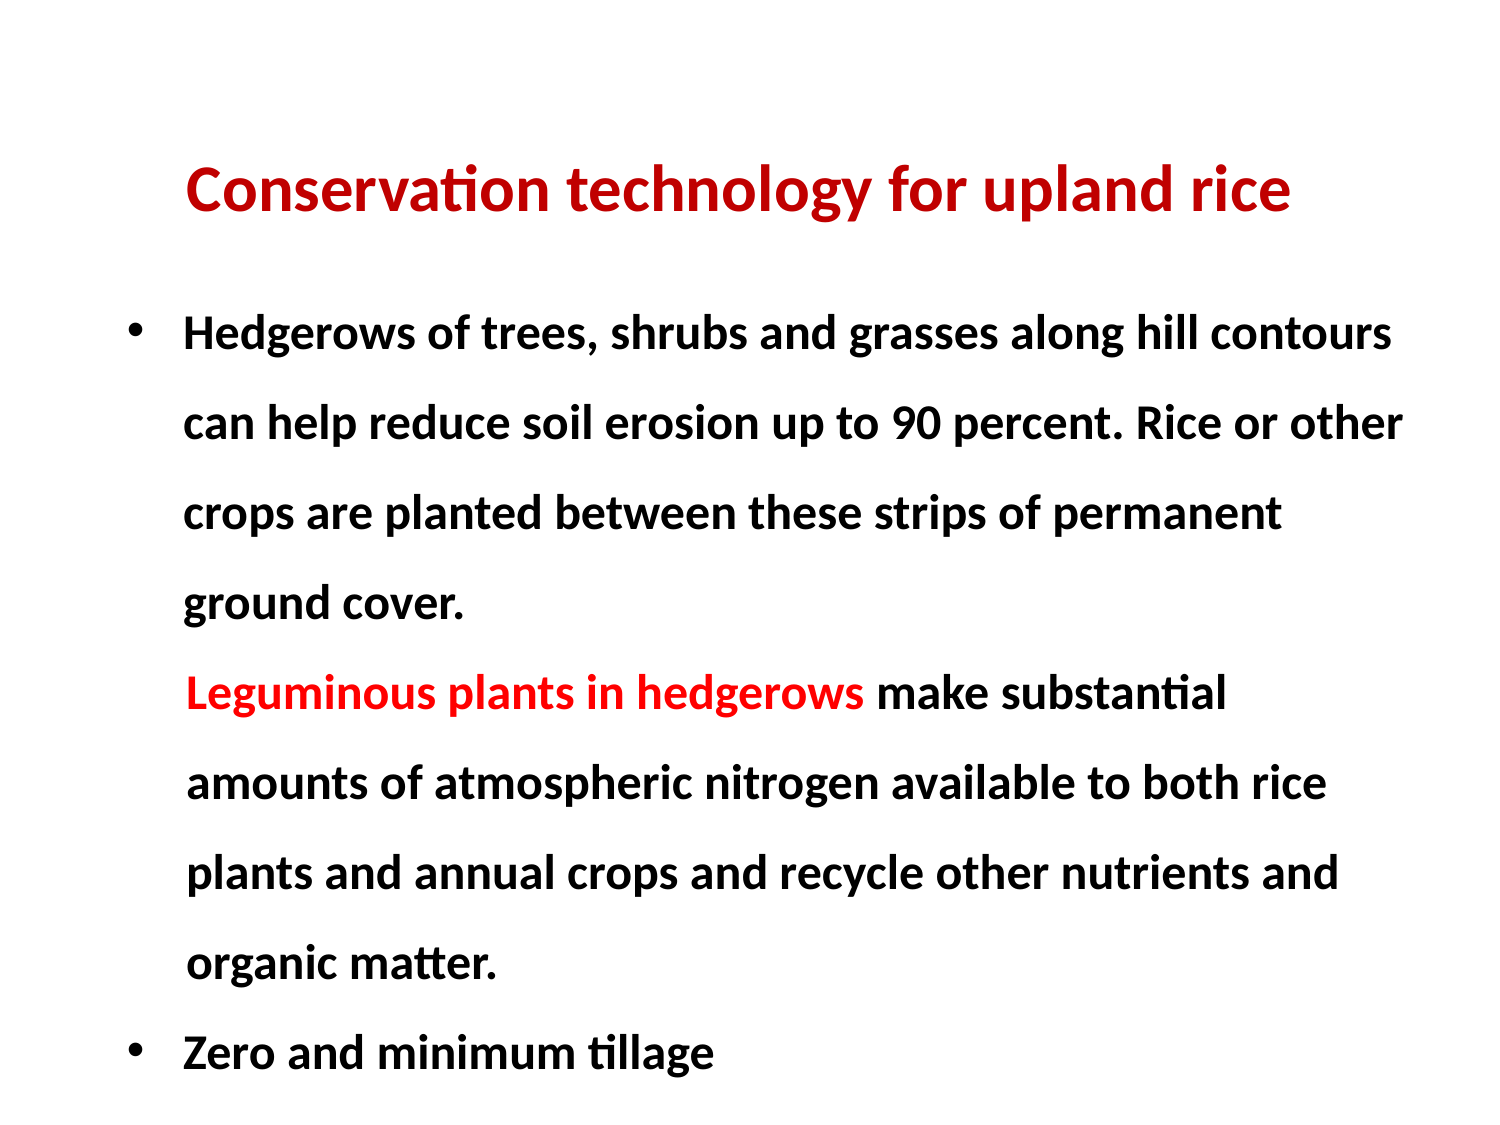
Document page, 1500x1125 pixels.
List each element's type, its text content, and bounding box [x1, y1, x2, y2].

text_box Conservation technology for upland rice Hedgerows of trees, shrubs and grasses along hill contours can help reduce soil erosion up to 90 percent. Rice or other crops are planted between these strips of permanent ground cover. Leguminous plants in hedgerows make substantial amounts of atmospheric nitrogen available to both rice plants and annual crops and recycle other nutrients and organic matter. Zero and minimum tillage [112, 137, 1435, 1087]
